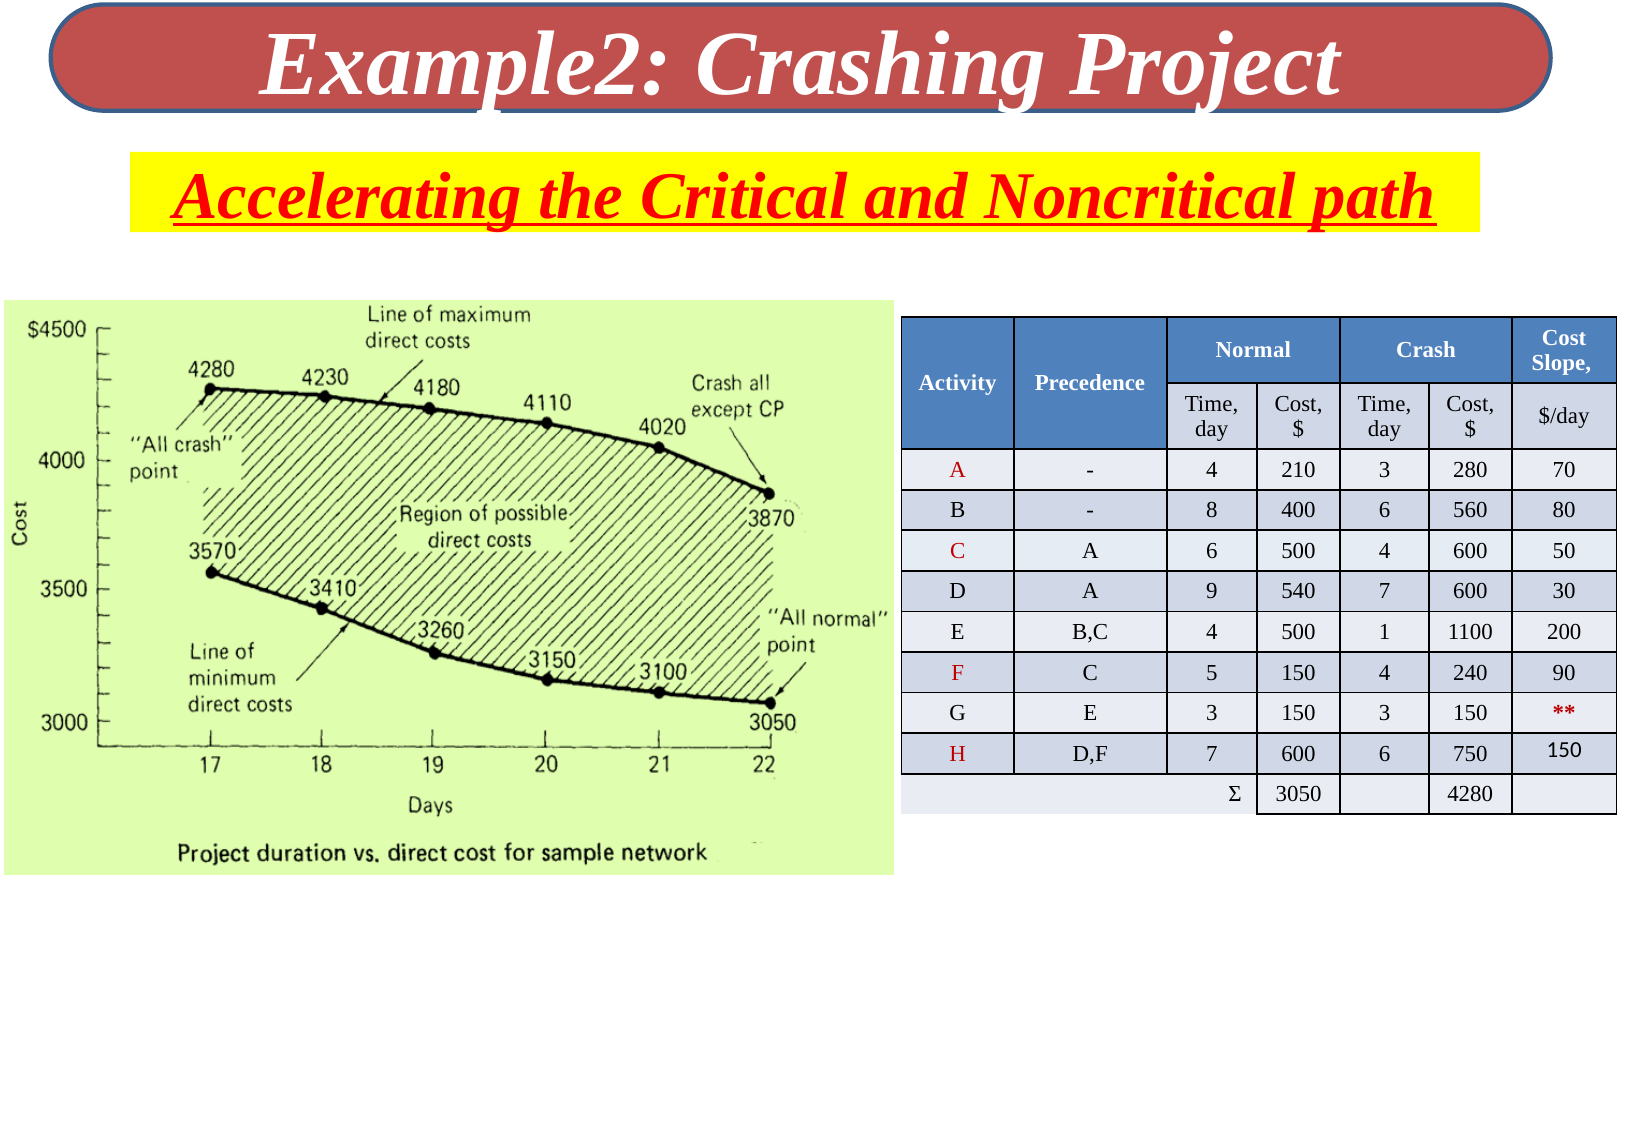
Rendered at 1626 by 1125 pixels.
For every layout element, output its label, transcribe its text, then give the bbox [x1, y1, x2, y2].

table_cell 1 [1341, 612, 1428, 651]
table_cell G [902, 693, 1013, 732]
table_cell 3 [1341, 693, 1428, 732]
table_cell A [1015, 531, 1166, 570]
table_cell C [1015, 653, 1166, 692]
table_cell E [1015, 693, 1166, 732]
table_cell 500 [1258, 531, 1339, 570]
table_cell 240 [1430, 653, 1511, 692]
table_cell $/day [1513, 384, 1616, 448]
table_cell 600 [1258, 734, 1339, 773]
table_cell 280 [1430, 450, 1511, 489]
table_cell 150 [1258, 653, 1339, 692]
table_cell 500 [1258, 612, 1339, 651]
table_cell 4 [1168, 450, 1256, 489]
table_header Precedence [1015, 318, 1166, 448]
table_cell 210 [1258, 450, 1339, 489]
table_cell 750 [1430, 734, 1511, 773]
table_header Crash [1341, 318, 1511, 382]
table_cell 150 [1430, 693, 1511, 732]
table_cell 6 [1341, 734, 1428, 773]
table_cell 30 [1513, 572, 1616, 611]
table_cell Σ [1167, 775, 1256, 814]
table_cell 8 [1168, 491, 1256, 529]
table_cell 4 [1341, 531, 1428, 570]
table_cell 600 [1430, 531, 1511, 570]
table_cell 70 [1513, 450, 1616, 489]
table_cell B,C [1015, 612, 1166, 651]
table_cell [901, 775, 1014, 814]
table_cell 200 [1513, 612, 1616, 651]
table_cell 50 [1513, 531, 1616, 570]
table_cell - [1015, 450, 1166, 489]
table_cell D [902, 572, 1013, 611]
table_cell A [1015, 572, 1166, 611]
table_cell 5 [1168, 653, 1256, 692]
table_cell 4280 [1430, 775, 1511, 813]
table_cell F [902, 653, 1013, 692]
table_cell 6 [1341, 491, 1428, 529]
table_cell ** [1513, 693, 1616, 732]
table_cell 80 [1513, 491, 1616, 529]
table_cell 540 [1258, 572, 1339, 611]
table_header Cost Slope, [1513, 318, 1616, 382]
table_cell Time, day [1341, 384, 1428, 448]
table_cell 90 [1513, 653, 1616, 692]
table_cell H [902, 734, 1013, 773]
table_cell 4 [1341, 653, 1428, 692]
table_cell 150 [1513, 734, 1616, 773]
table_cell [1014, 775, 1167, 814]
table_header Normal [1168, 318, 1339, 382]
table_cell 3 [1168, 693, 1256, 732]
table_cell 3050 [1258, 775, 1339, 813]
table_cell 560 [1430, 491, 1511, 529]
table_cell Time, day [1168, 384, 1256, 448]
table_cell 400 [1258, 491, 1339, 529]
table_cell E [902, 612, 1013, 651]
table_cell 1100 [1430, 612, 1511, 651]
table_cell 7 [1168, 734, 1256, 773]
table_cell [1341, 775, 1428, 813]
table_cell 600 [1430, 572, 1511, 611]
table_cell 4 [1168, 612, 1256, 651]
table_cell - [1015, 491, 1166, 529]
table_cell D,F [1015, 734, 1166, 773]
table_cell C [902, 531, 1013, 570]
table_cell Cost, $ [1430, 384, 1511, 448]
table_cell 3 [1341, 450, 1428, 489]
table_cell B [902, 491, 1013, 529]
picture [4, 300, 894, 875]
text_box Example2: Crashing Project [50, 4, 1551, 111]
table_header Activity [902, 318, 1013, 448]
table_cell Cost, $ [1258, 384, 1339, 448]
table_cell A [902, 450, 1013, 489]
table_cell [1513, 775, 1616, 813]
table_cell 9 [1168, 572, 1256, 611]
table_cell 150 [1258, 693, 1339, 732]
table_cell 6 [1168, 531, 1256, 570]
text_box Accelerating the Critical and Noncritical path [130, 151, 1481, 233]
table_cell 7 [1341, 572, 1428, 611]
